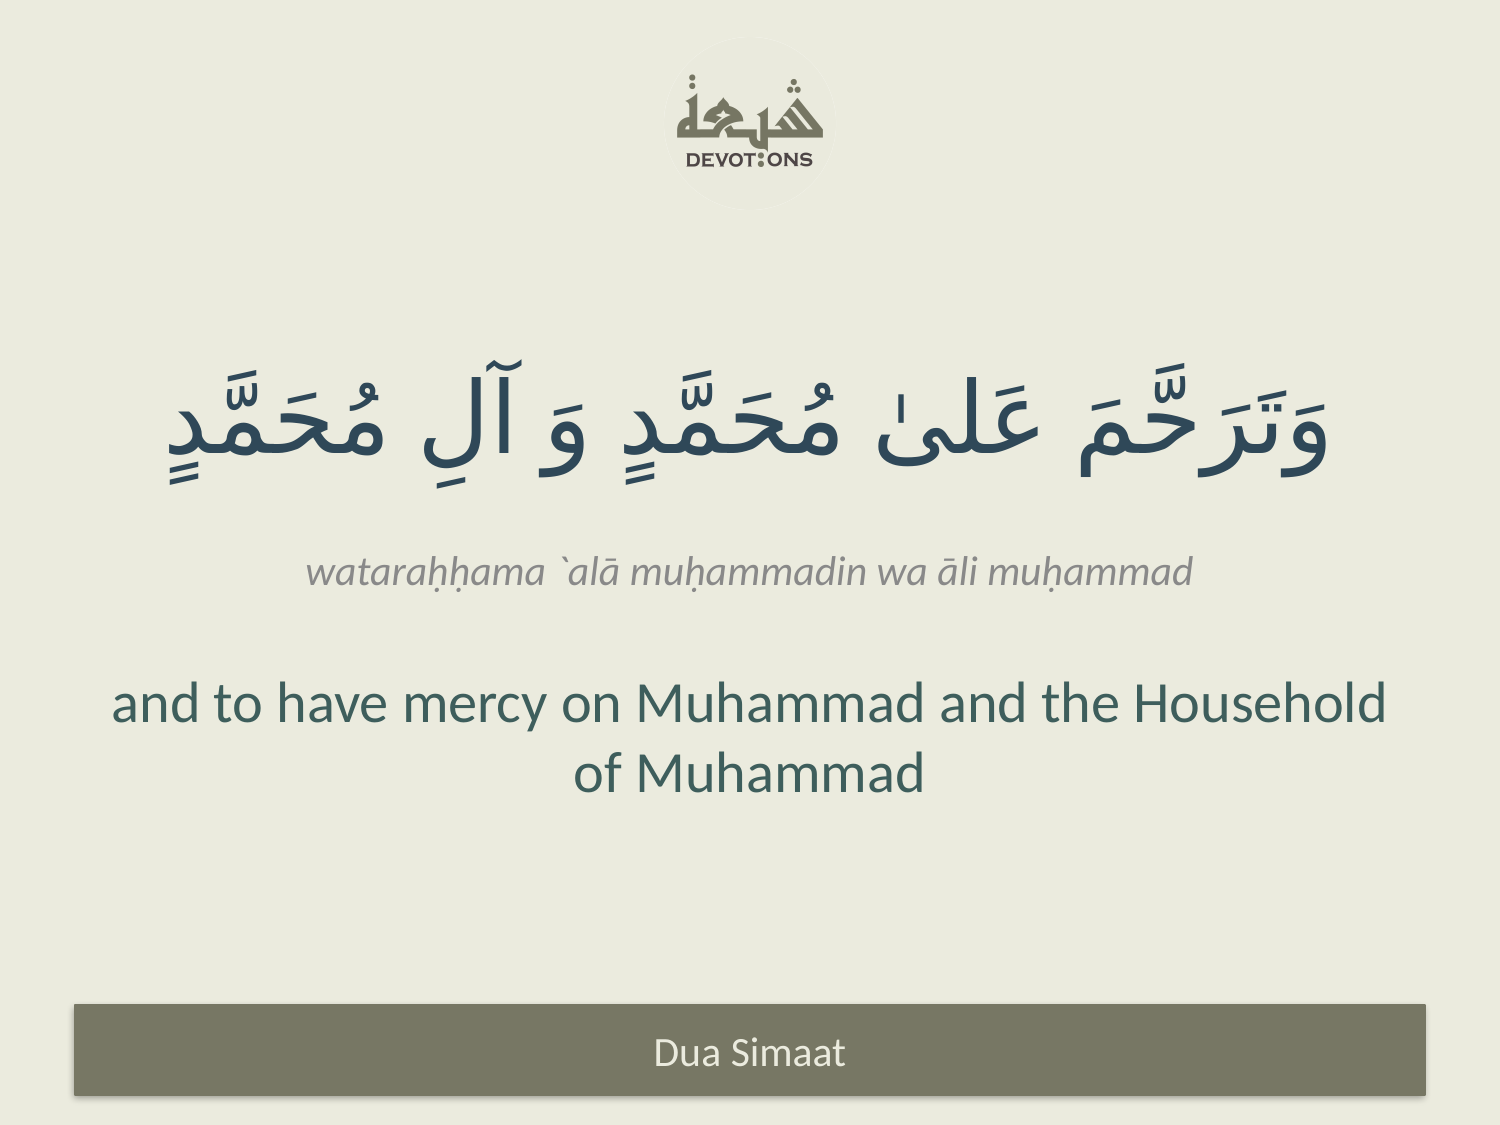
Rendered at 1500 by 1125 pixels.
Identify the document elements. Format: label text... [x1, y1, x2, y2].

text_box Dua Simaat [638, 1017, 862, 1083]
text_box [74, 1004, 1426, 1096]
picture [656, 29, 844, 218]
text_box وَتَرَحَّمَ عَلىٰ مُحَمَّدٍ وَ آلِ مُحَمَّدٍ wataraḥḥama `alā muḥammadin wa āli muḥammad and to have mercy on Muhammad and the Household of Muhammad [74, 346, 1425, 811]
